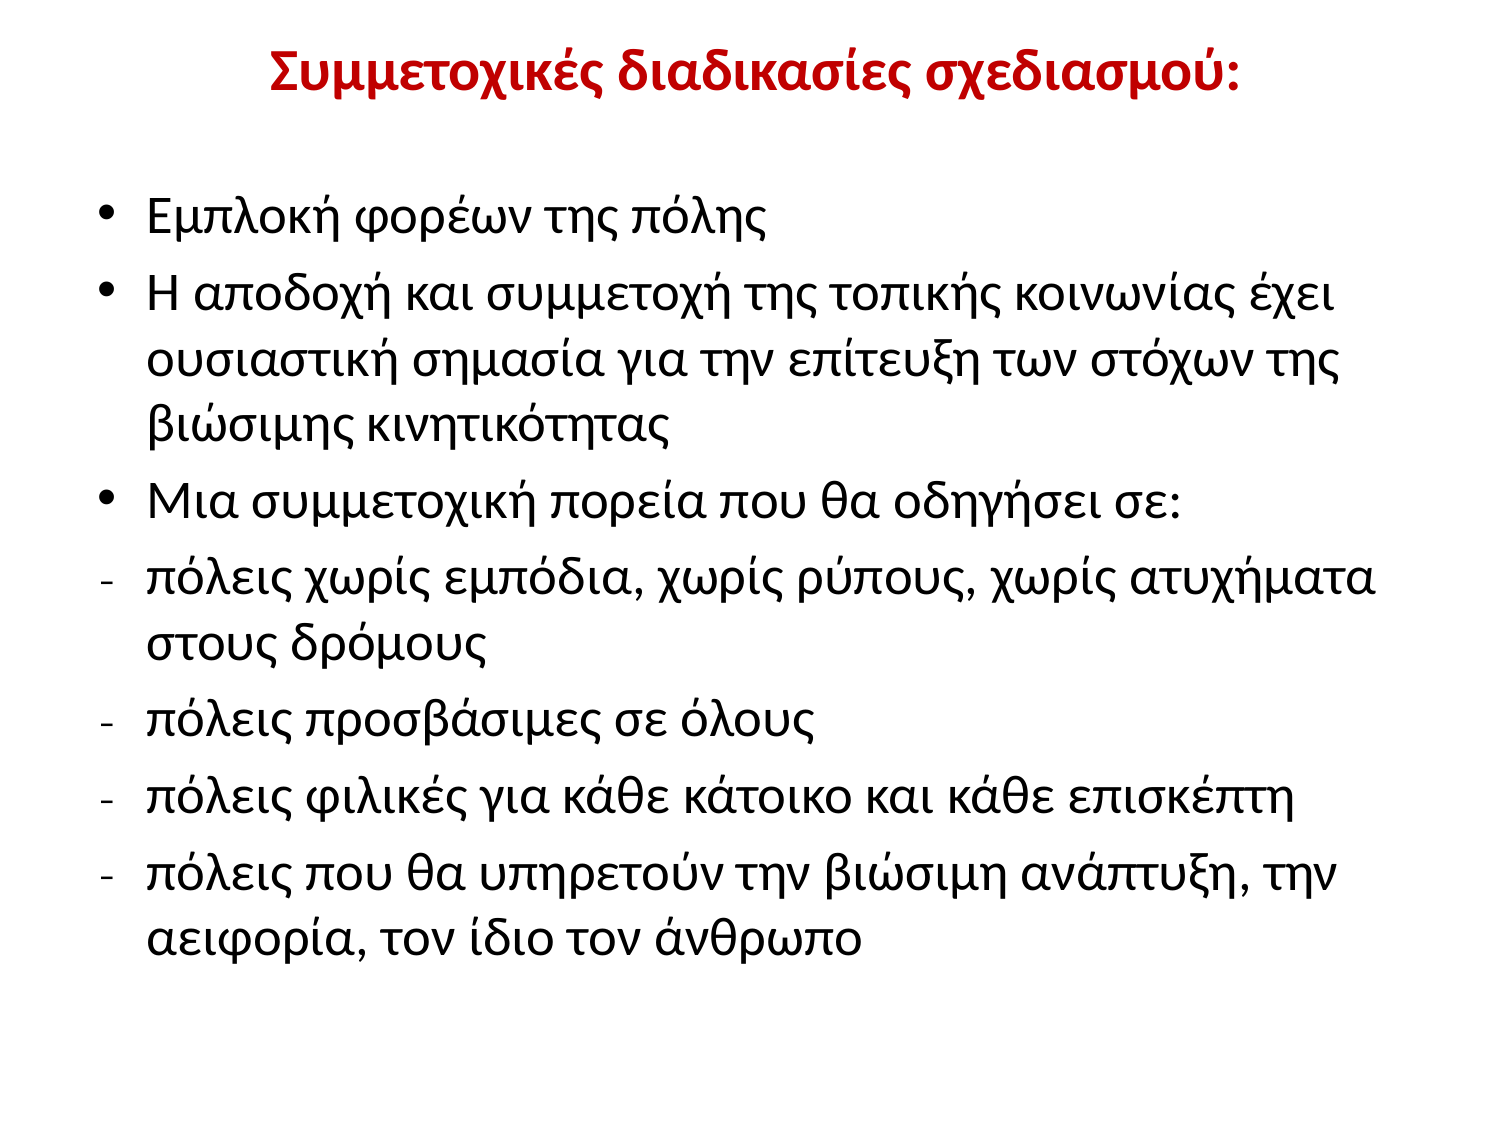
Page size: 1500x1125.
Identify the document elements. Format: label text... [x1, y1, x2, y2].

list Συμμετοχικές διαδικασίες σχεδιασμού: Εμπλοκή φορέων της πόλης Η αποδοχή και συμμετοχή της τοπικής κοινωνίας έχει ουσιαστική σημασία για την επίτευξη των στόχων της βιώσιμης κινητικότητας Μια συμμετοχική πορεία που θα οδηγήσει σε: πόλεις χωρίς εμπόδια, χωρίς ρύπους, χωρίς ατυχήματα στους δρόμους πόλεις προσβάσιμες σε όλους πόλεις φιλικές για κάθε κάτοικο και κάθε επισκέπτη πόλεις που θα υπηρετούν την βιώσιμη ανάπτυξη, την αειφορία, τον ίδιο τον άνθρωπο [82, 23, 1432, 997]
